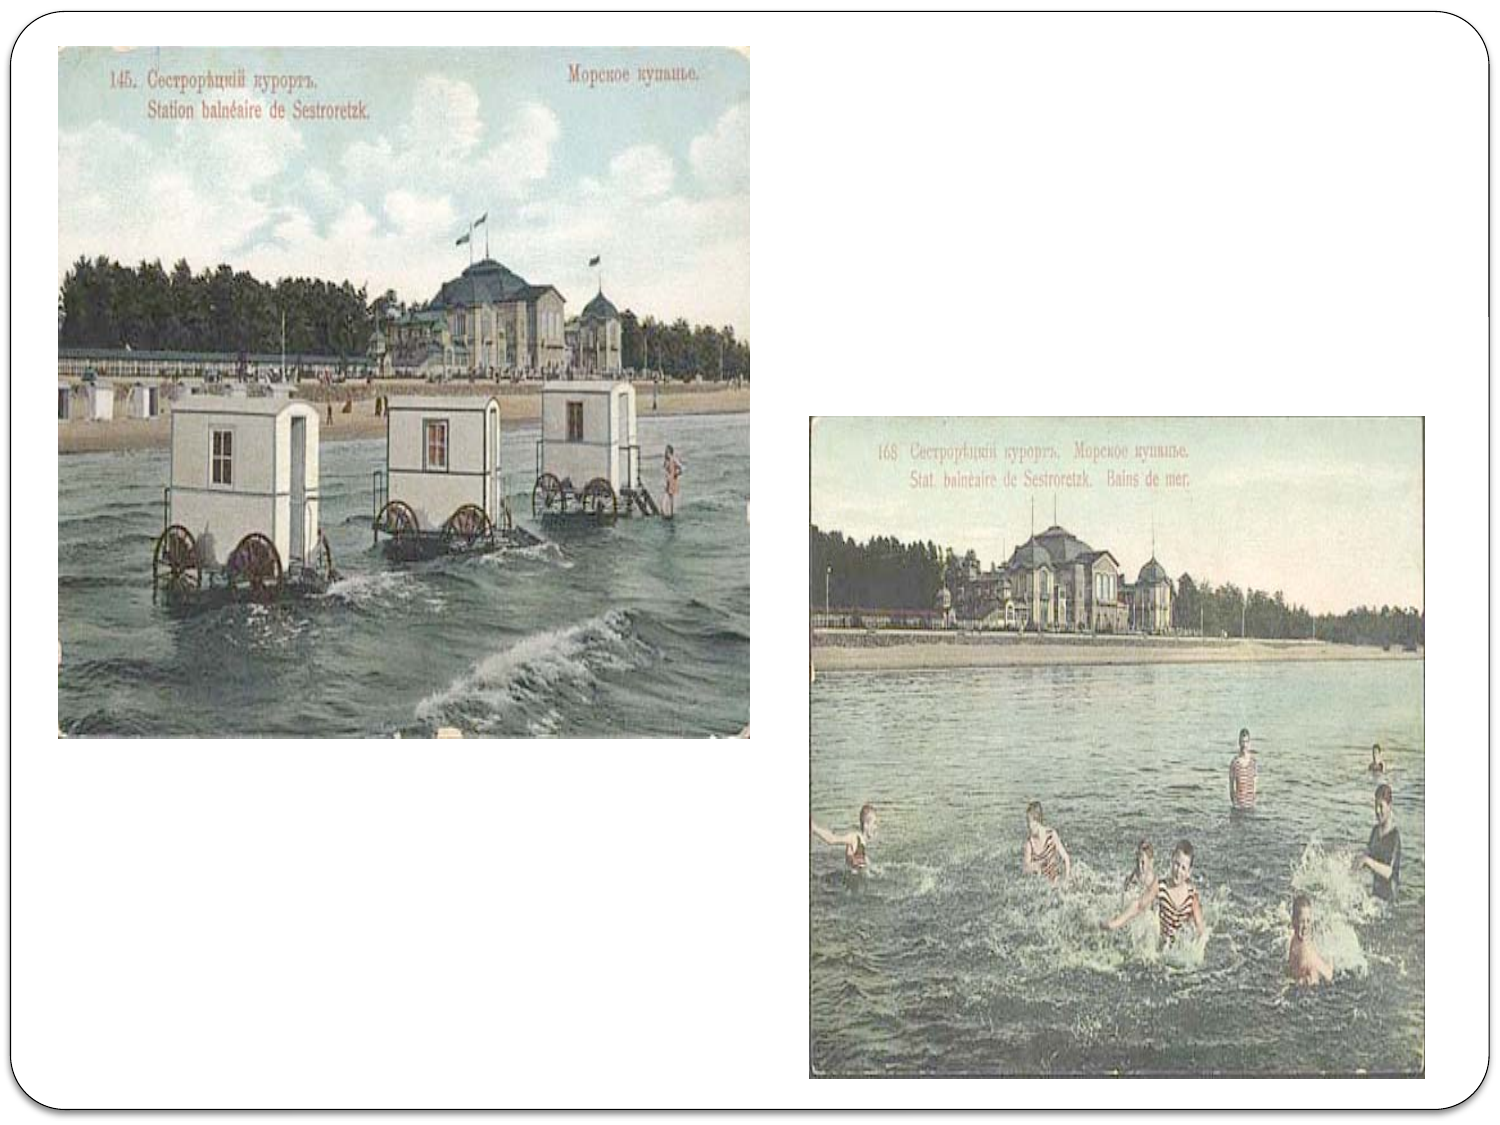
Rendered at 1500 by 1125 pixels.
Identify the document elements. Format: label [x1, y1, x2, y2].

list [809, 416, 1425, 1079]
list [58, 46, 751, 739]
